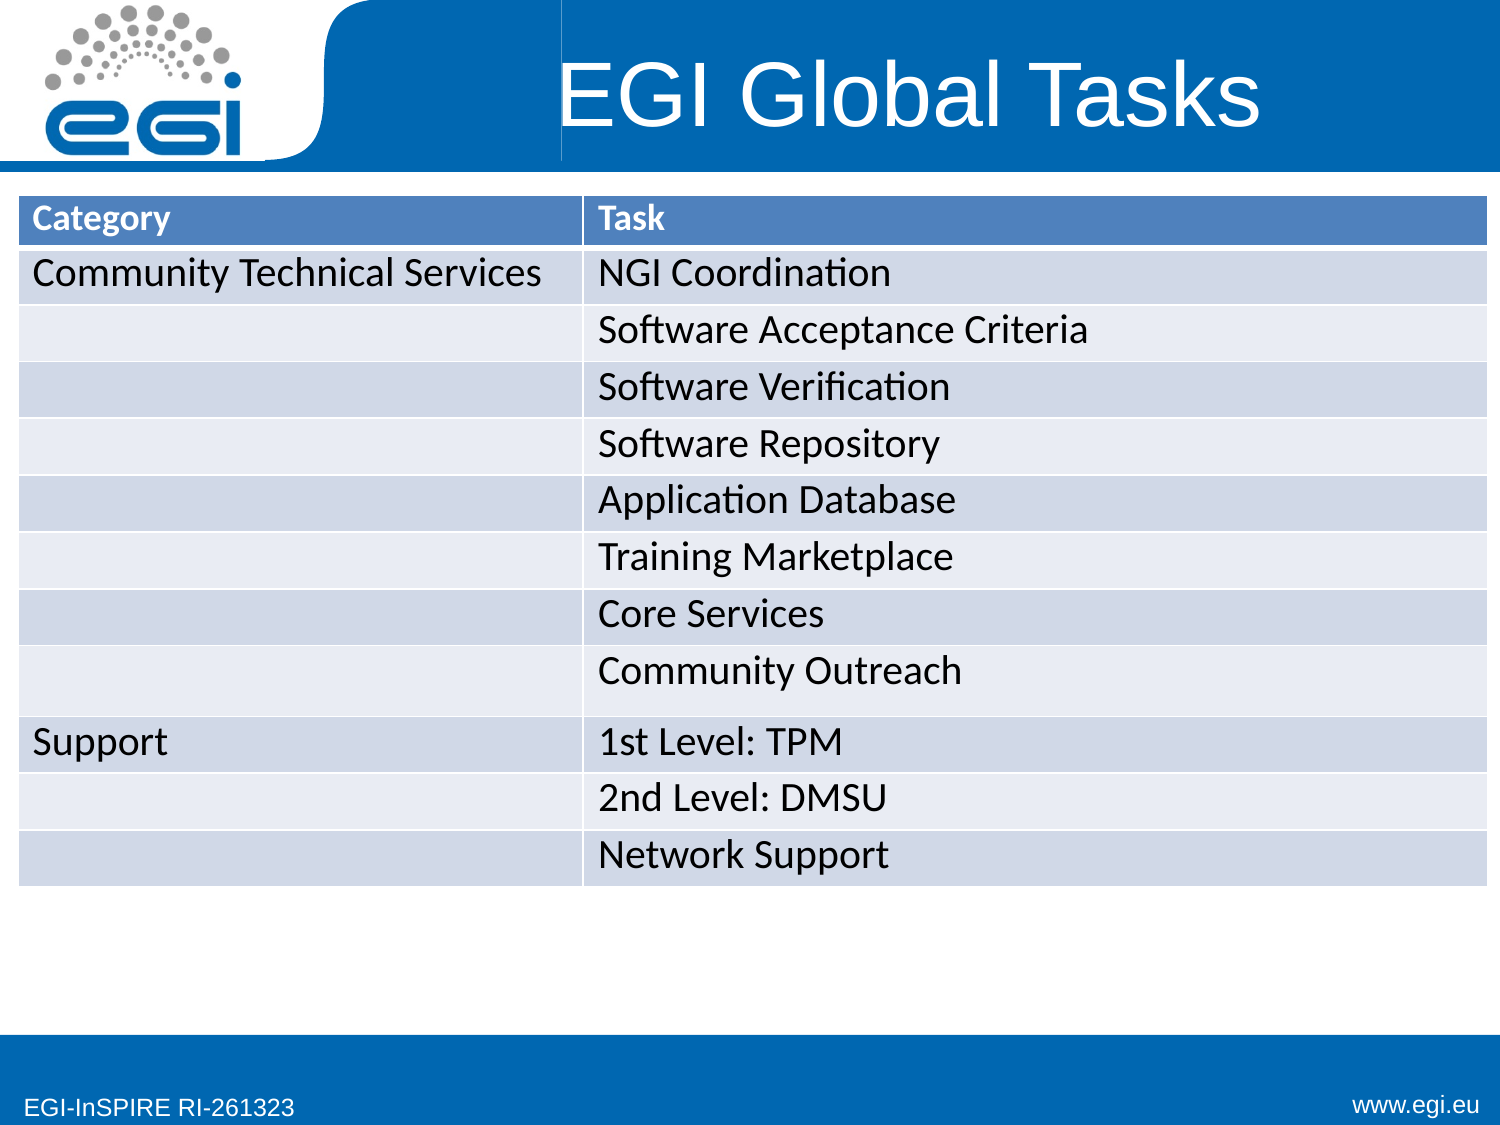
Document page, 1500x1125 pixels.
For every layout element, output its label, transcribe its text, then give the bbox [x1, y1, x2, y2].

table_cell Software Acceptance Criteria [584, 306, 1487, 361]
table_cell Training Marketplace [584, 533, 1487, 588]
table_cell [19, 306, 582, 361]
table_cell [19, 646, 582, 716]
title EGI Global Tasks [348, 19, 1471, 161]
picture [0, 0, 265, 161]
table_cell [19, 533, 582, 588]
table_cell [19, 590, 582, 645]
table_cell NGI Coordination [584, 251, 1487, 304]
table_cell Network Support [584, 831, 1487, 886]
table_cell Community Outreach [584, 646, 1487, 716]
table_header Category [19, 196, 582, 245]
table_cell [19, 831, 582, 886]
table_cell Community Technical Services [19, 251, 582, 304]
table_cell 1st Level: TPM [584, 717, 1487, 772]
table_cell Application Database [584, 476, 1487, 531]
table_header Task [584, 196, 1487, 245]
table_cell Software Repository [584, 419, 1487, 474]
table_cell Core Services [584, 590, 1487, 645]
table_cell [19, 774, 582, 829]
table_cell [19, 476, 582, 531]
table_cell [19, 362, 582, 417]
table_cell Software Verification [584, 362, 1487, 417]
table_cell 2nd Level: DMSU [584, 774, 1487, 829]
table_cell [19, 419, 582, 474]
table_cell Support [19, 717, 582, 772]
